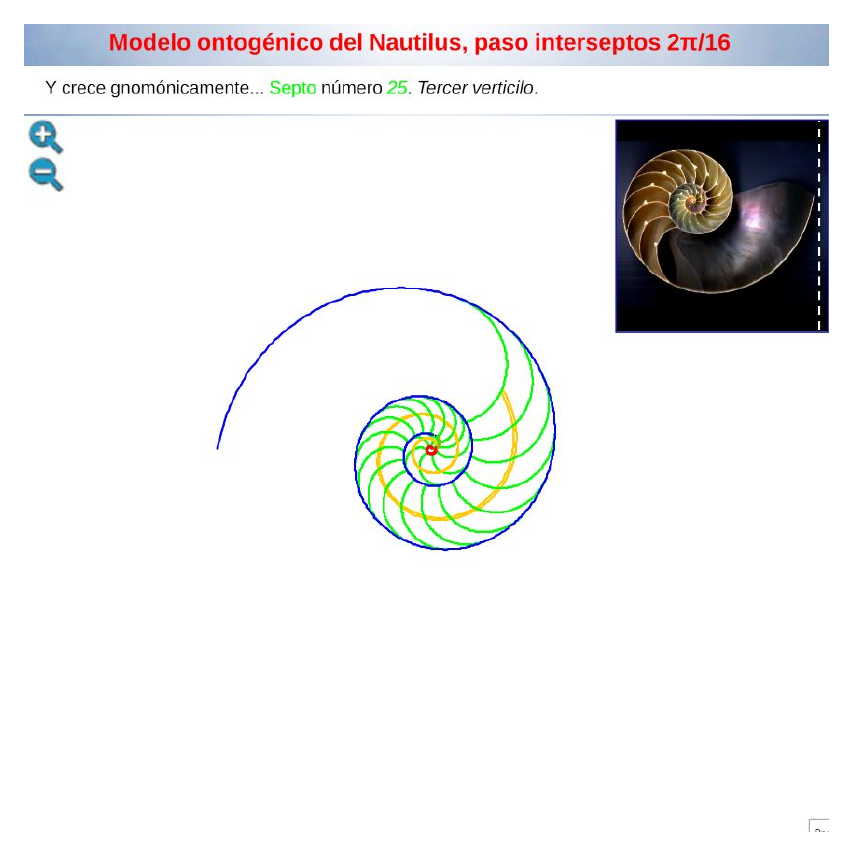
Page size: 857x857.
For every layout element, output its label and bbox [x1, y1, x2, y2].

picture [24, 24, 829, 832]
